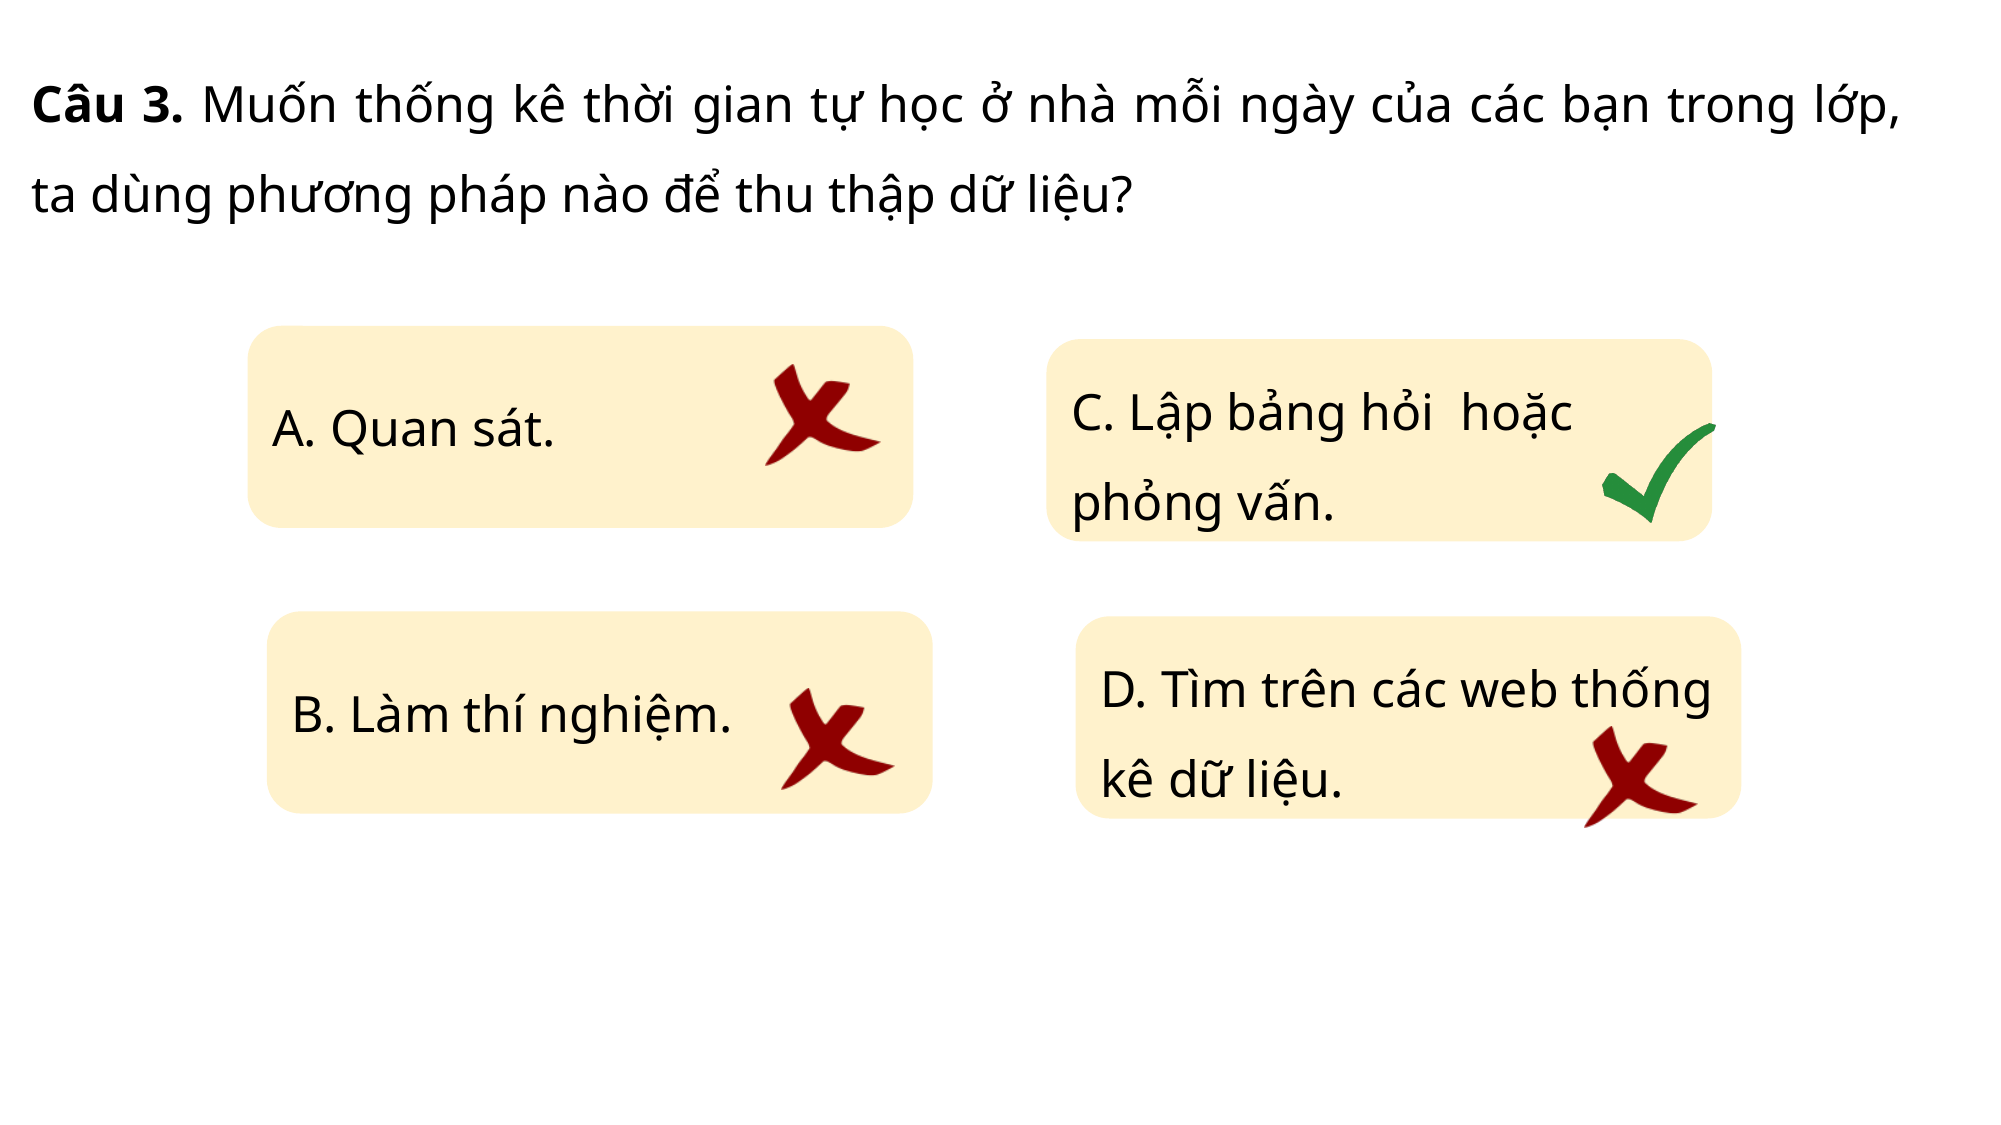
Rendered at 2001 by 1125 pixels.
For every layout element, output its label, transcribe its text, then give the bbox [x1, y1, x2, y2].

text_box D. Tìm trên các web thống kê dữ liệu. [1075, 616, 1742, 819]
text_box C. Lập bảng hỏi hoặc phỏng vấn. [1046, 339, 1713, 542]
picture [781, 688, 895, 790]
text_box Câu 3. Muốn thống kê thời gian tự học ở nhà mỗi ngày của các bạn trong lớp, ta dùng phương pháp nào để thu thập dữ liệu? [16, 35, 1925, 230]
picture [1602, 423, 1716, 523]
text_box B. Làm thí nghiệm. [266, 611, 933, 814]
picture [765, 364, 881, 466]
text_box A. Quan sát. [247, 325, 914, 528]
picture [1584, 726, 1698, 828]
